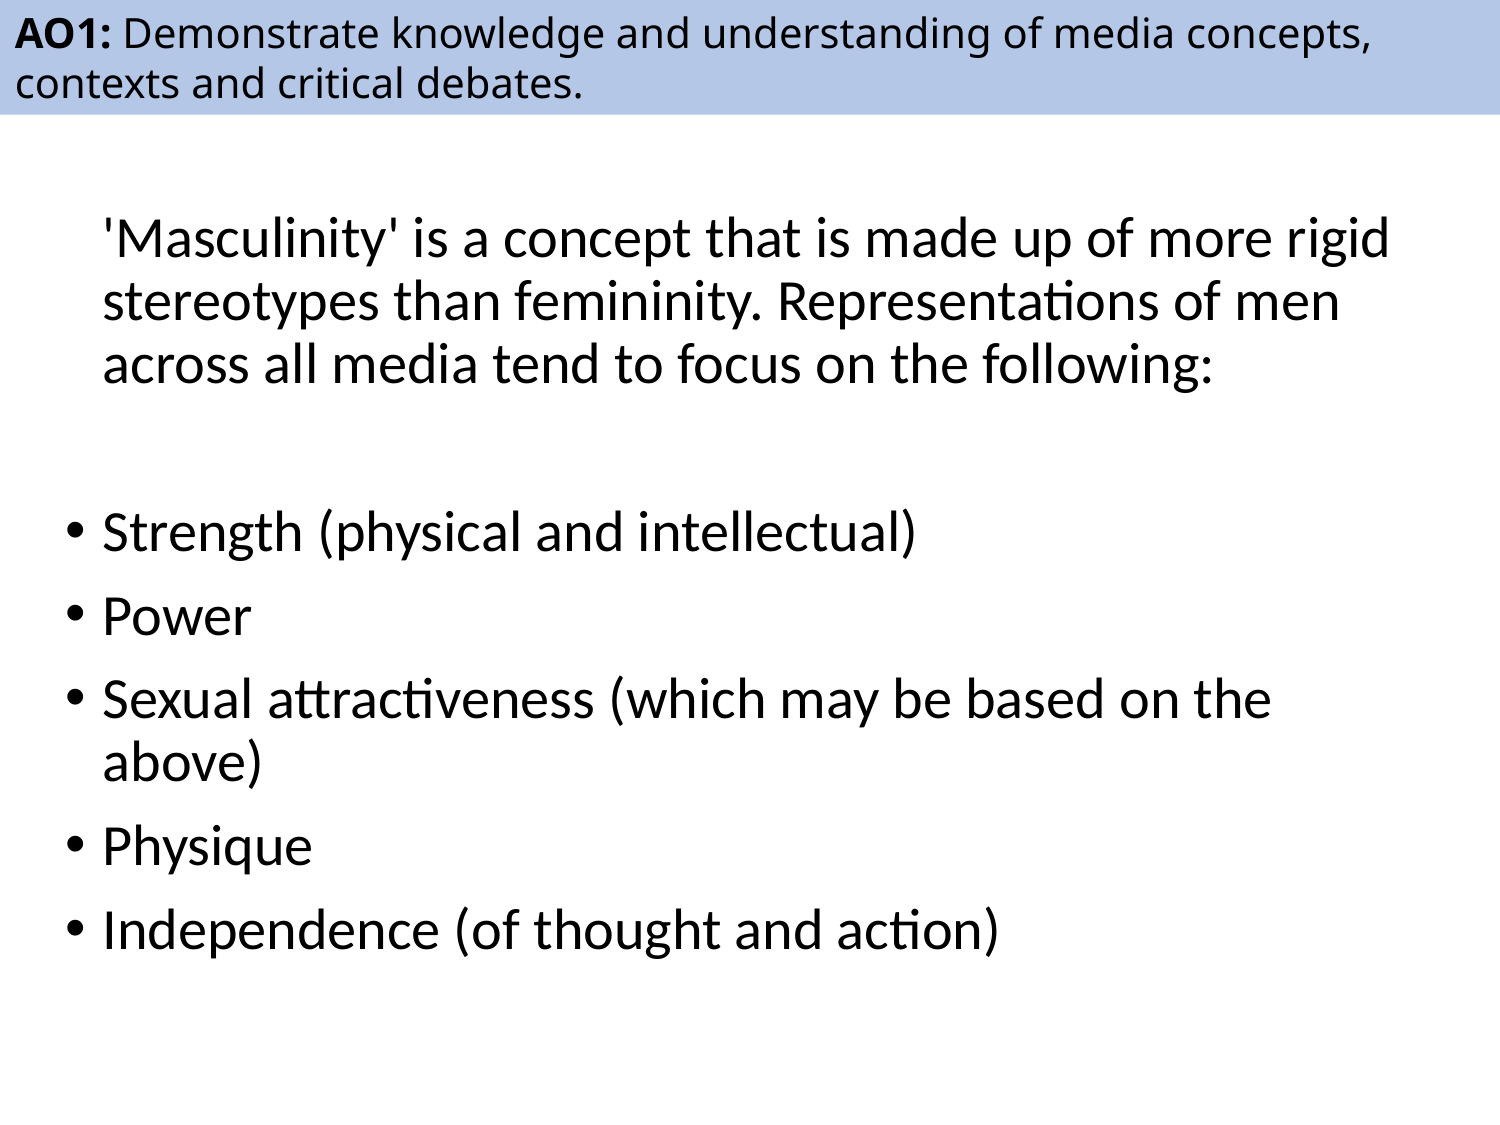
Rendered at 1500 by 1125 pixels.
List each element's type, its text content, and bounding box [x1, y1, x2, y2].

text_box AO1: Demonstrate knowledge and understanding of media concepts, contexts and critical debates. [0, 0, 1500, 115]
list 'Masculinity' is a concept that is made up of more rigid stereotypes than femininity. Representations of men across all media tend to focus on the following: Strength (physical and intellectual) Power Sexual attractiveness (which may be based on the above) Physique Independence (of thought and action) [50, 200, 1463, 1075]
